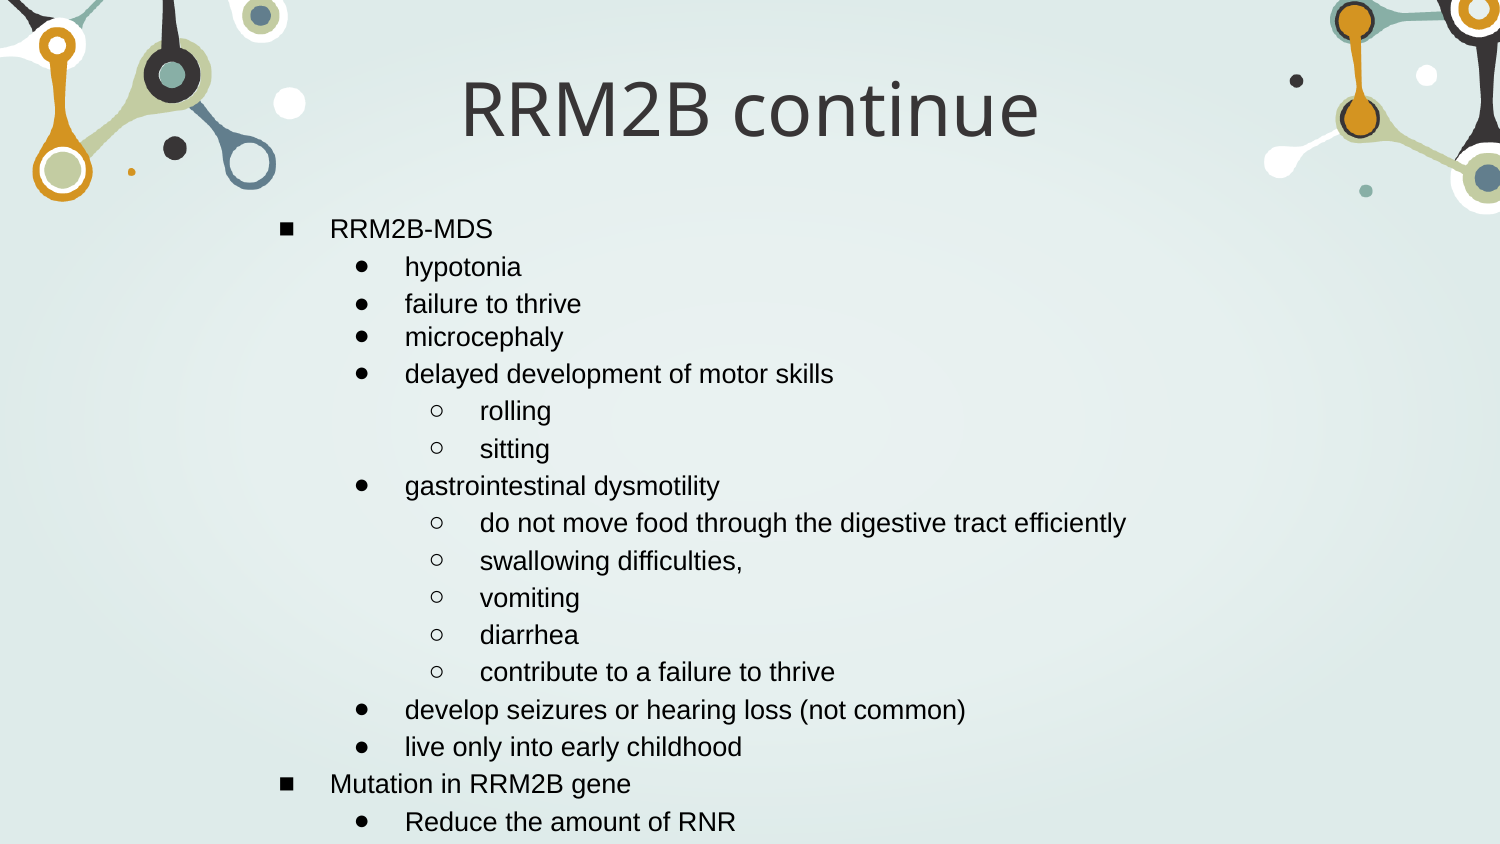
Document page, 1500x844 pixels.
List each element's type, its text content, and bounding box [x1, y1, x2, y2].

subtitle RRM2B-MDS hypotonia failure to thrive microcephaly delayed development of motor skills rolling sitting gastrointestinal dysmotility do not move food through the digestive tract efficiently swallowing difficulties, vomiting diarrhea contribute to a failure to thrive develop seizures or hearing loss (not common) live only into early childhood Mutation in RRM2B gene Reduce the amount of RNR [89, 217, 1411, 826]
title RRM2B continue [397, 46, 1103, 150]
picture [0, 0, 1500, 844]
